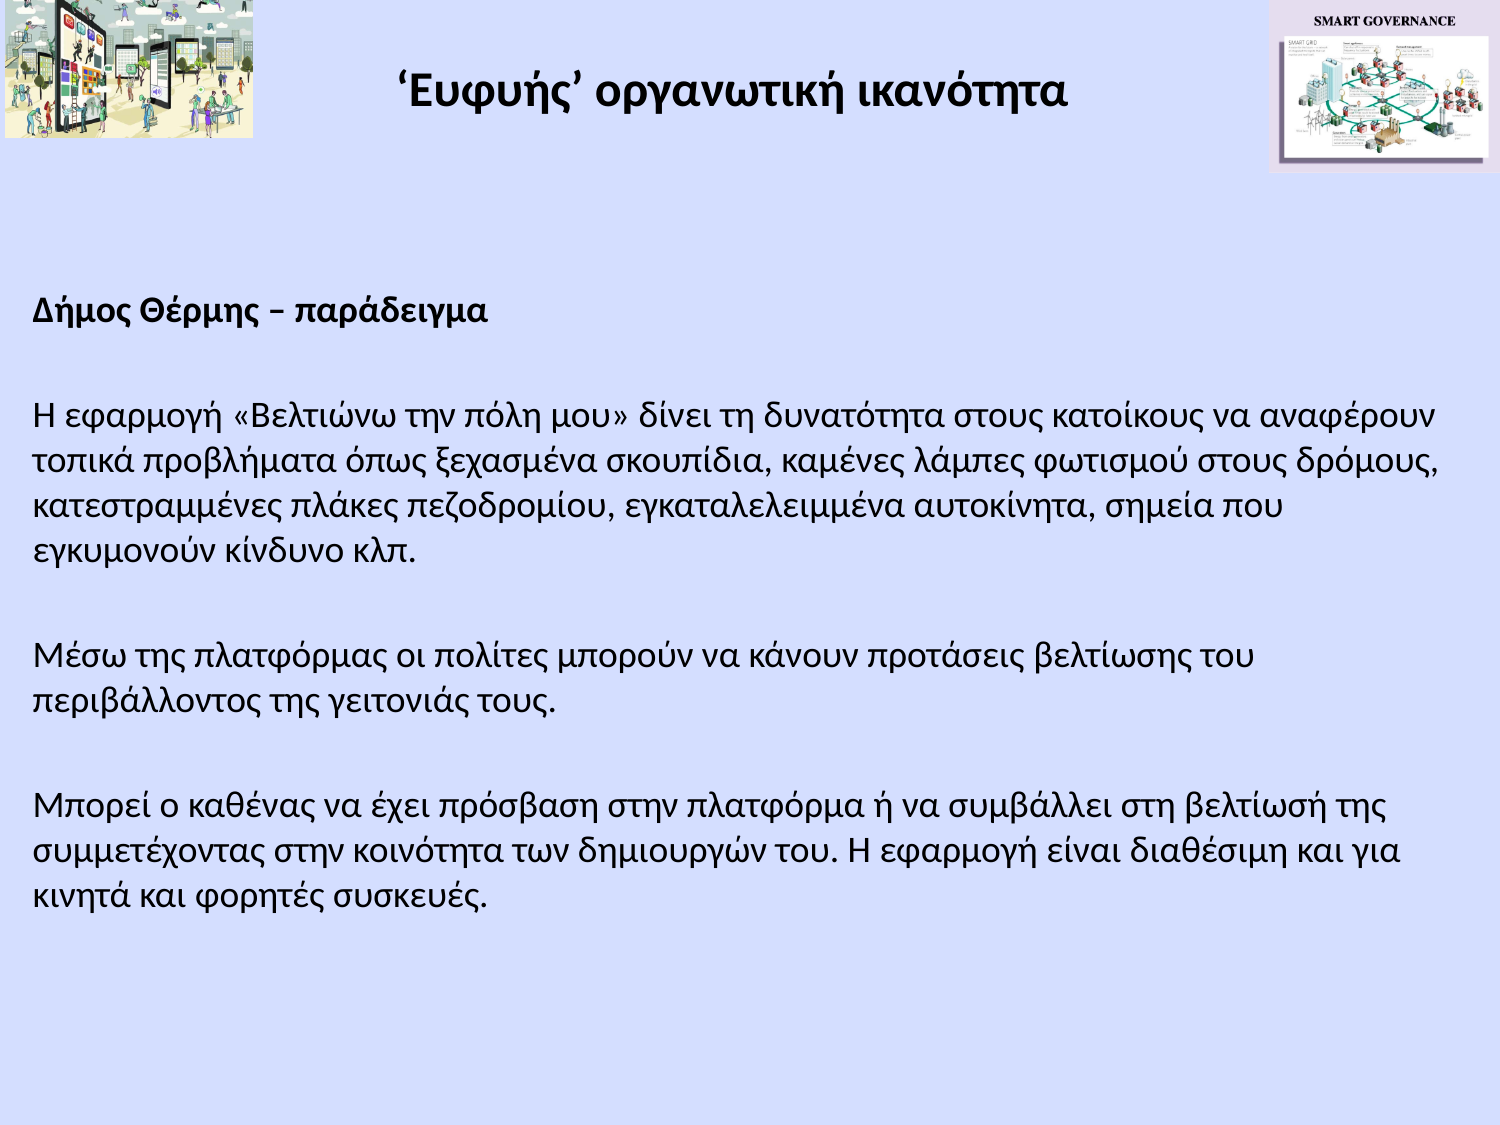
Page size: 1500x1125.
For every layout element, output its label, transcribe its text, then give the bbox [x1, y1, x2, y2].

picture [1269, 0, 1500, 173]
subtitle Δήμος Θέρμης – παράδειγμα Η εφαρμογή «Βελτιώνω την πόλη μου» δίνει τη δυνατότητα στους κατοίκους να αναφέρουν τοπικά προβλήματα όπως ξεχασμένα σκουπίδια, καμένες λάμπες φωτισμού στους δρόμους, κατεστραμμένες πλάκες πεζοδρομίου, εγκαταλελειμμένα αυτοκίνητα, σημεία που εγκυμονούν κίνδυνο κλπ. Μέσω της πλατφόρμας οι πολίτες μπορούν να κάνουν προτάσεις βελτίωσης του περιβάλλοντος της γειτονιάς τους. Μπορεί ο καθένας να έχει πρόσβαση στην πλατφόρμα ή να συμβάλλει στη βελτίωσή της συμμετέχοντας στην κοινότητα των δημιουργών του. Η εφαρμογή είναι διαθέσιμη και για κινητά και φορητές συσκευές. [17, 172, 1471, 1024]
title ‘Ευφυής’ οργανωτική ικανότητα [289, 39, 1176, 134]
picture [5, 0, 253, 138]
